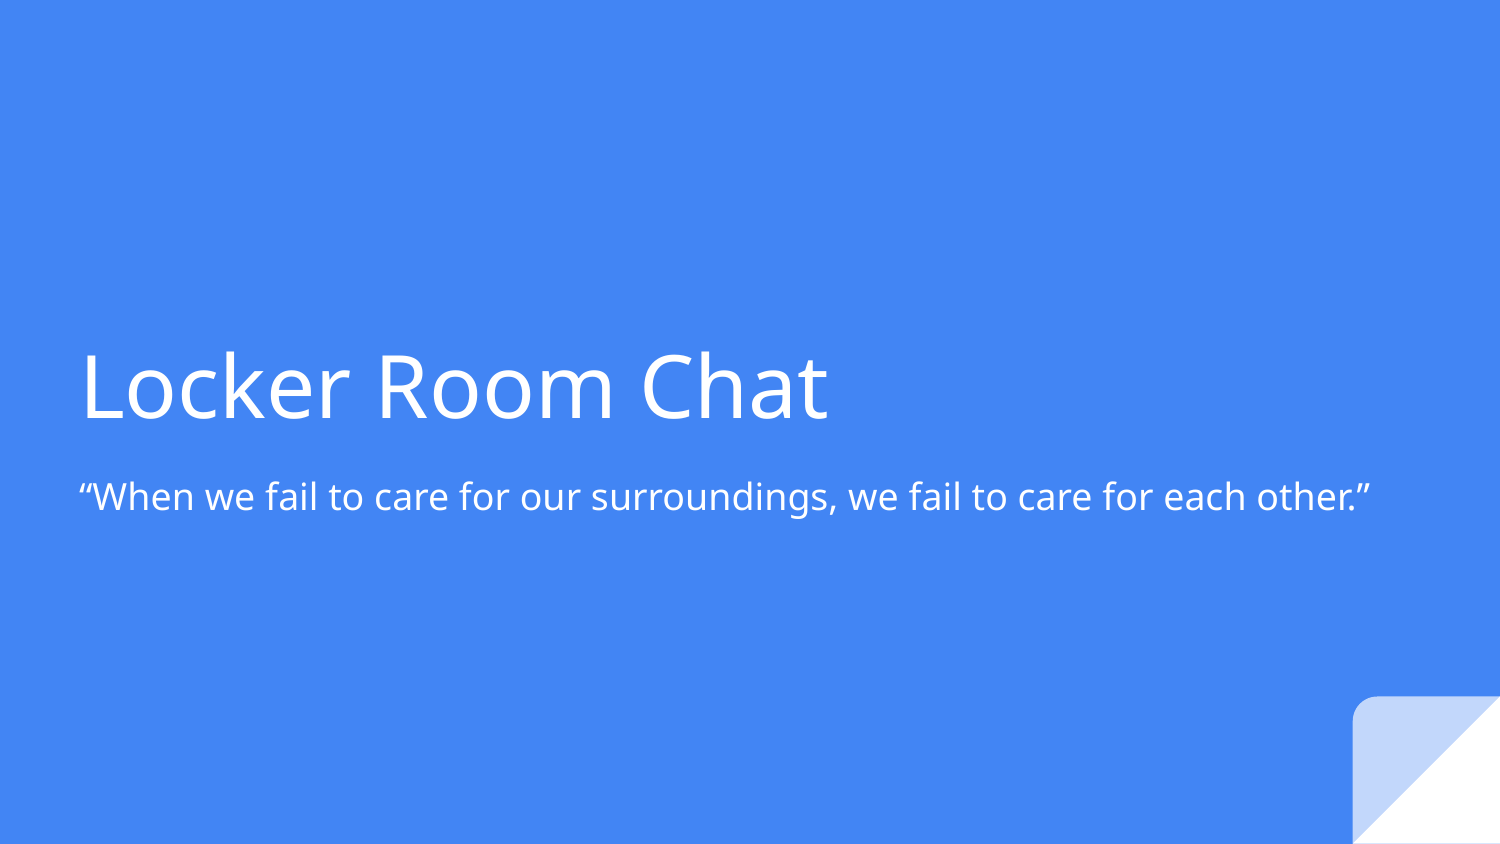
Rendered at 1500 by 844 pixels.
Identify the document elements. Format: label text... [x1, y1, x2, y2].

subtitle “When we fail to care for our surroundings, we fail to care for each other.” [64, 457, 1413, 529]
title Locker Room Chat [64, 298, 1413, 452]
